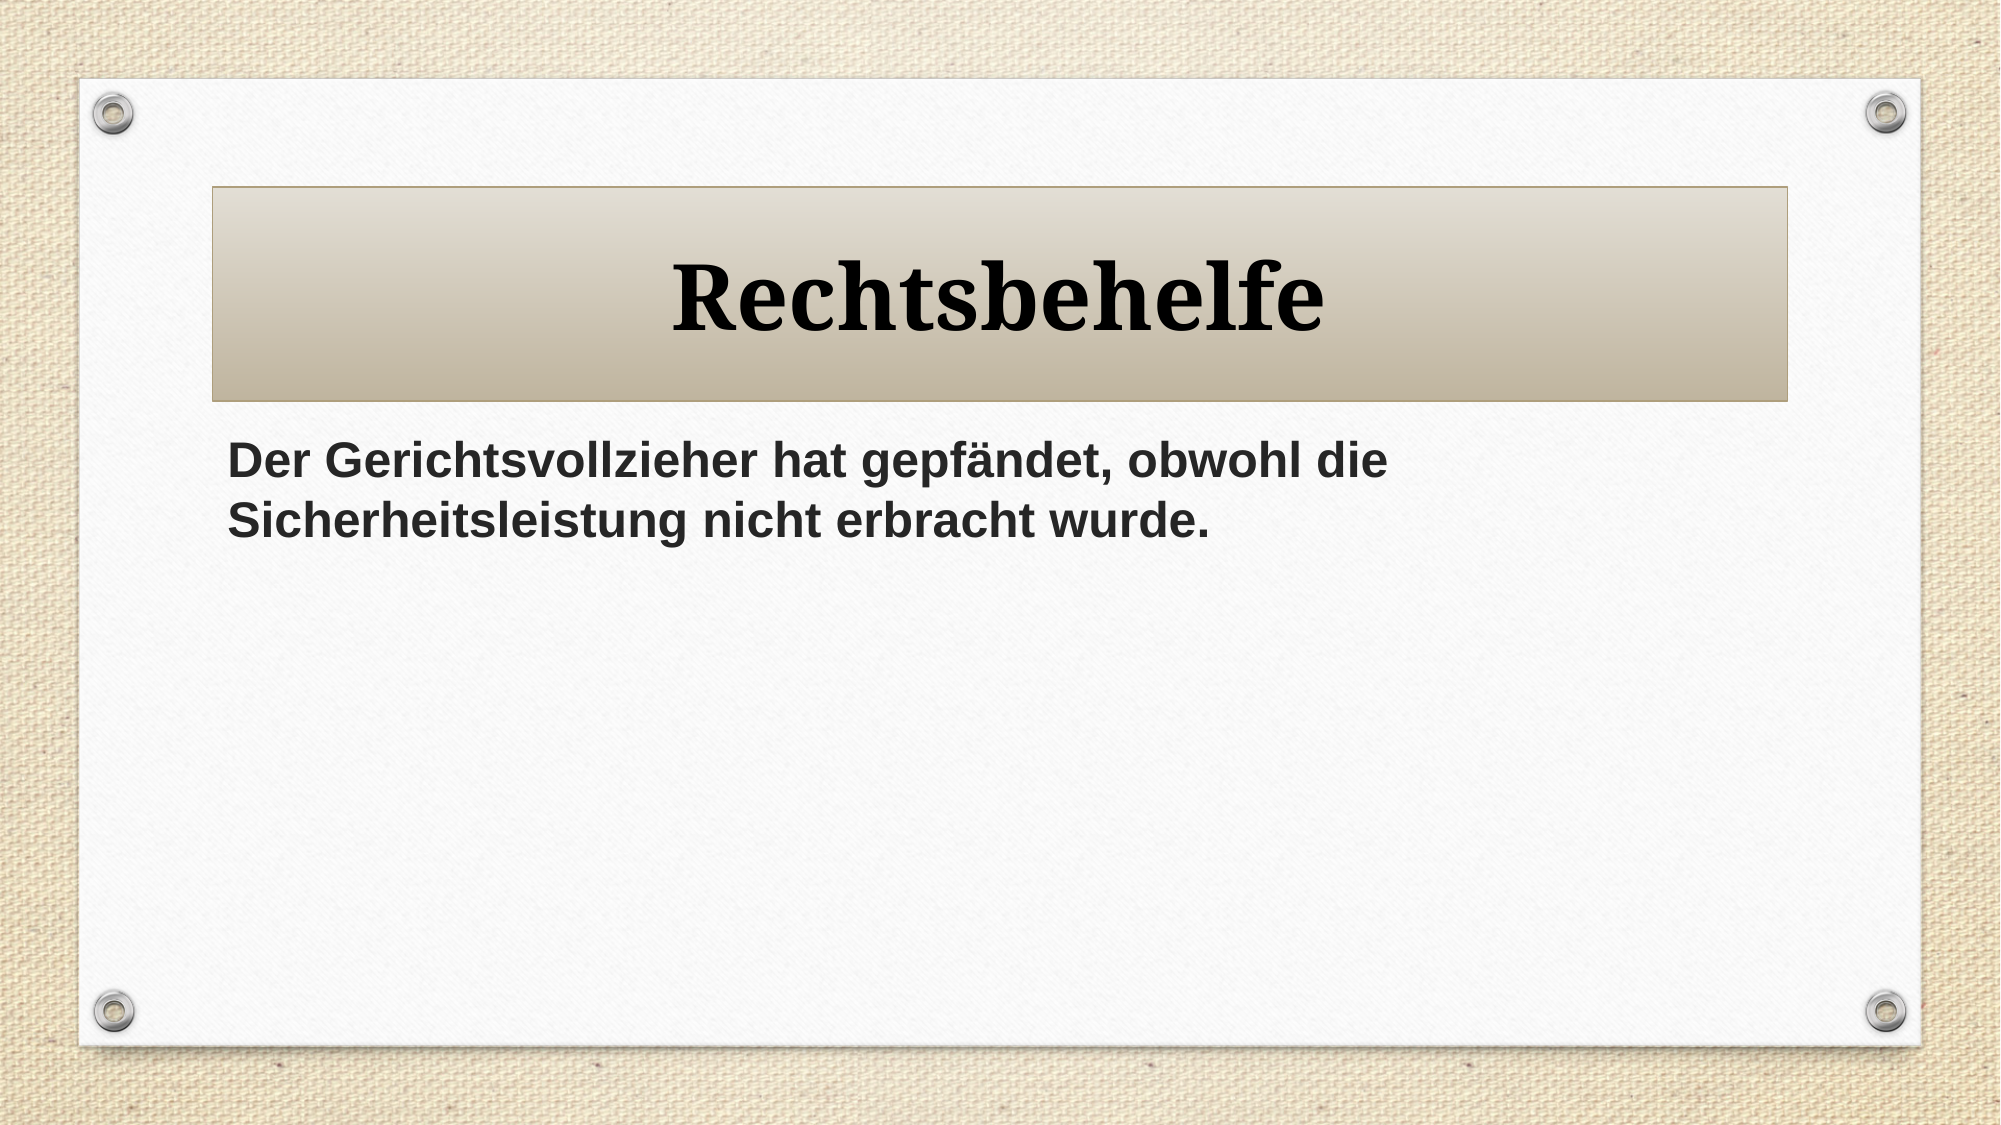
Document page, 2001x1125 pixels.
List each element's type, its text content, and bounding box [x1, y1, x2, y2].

list Der Gerichtsvollzieher hat gepfändet, obwohl die Sicherheitsleistung nicht erbracht wurde. [212, 419, 1788, 964]
title Rechtsbehelfe [212, 186, 1788, 402]
picture [0, 0, 2001, 1125]
